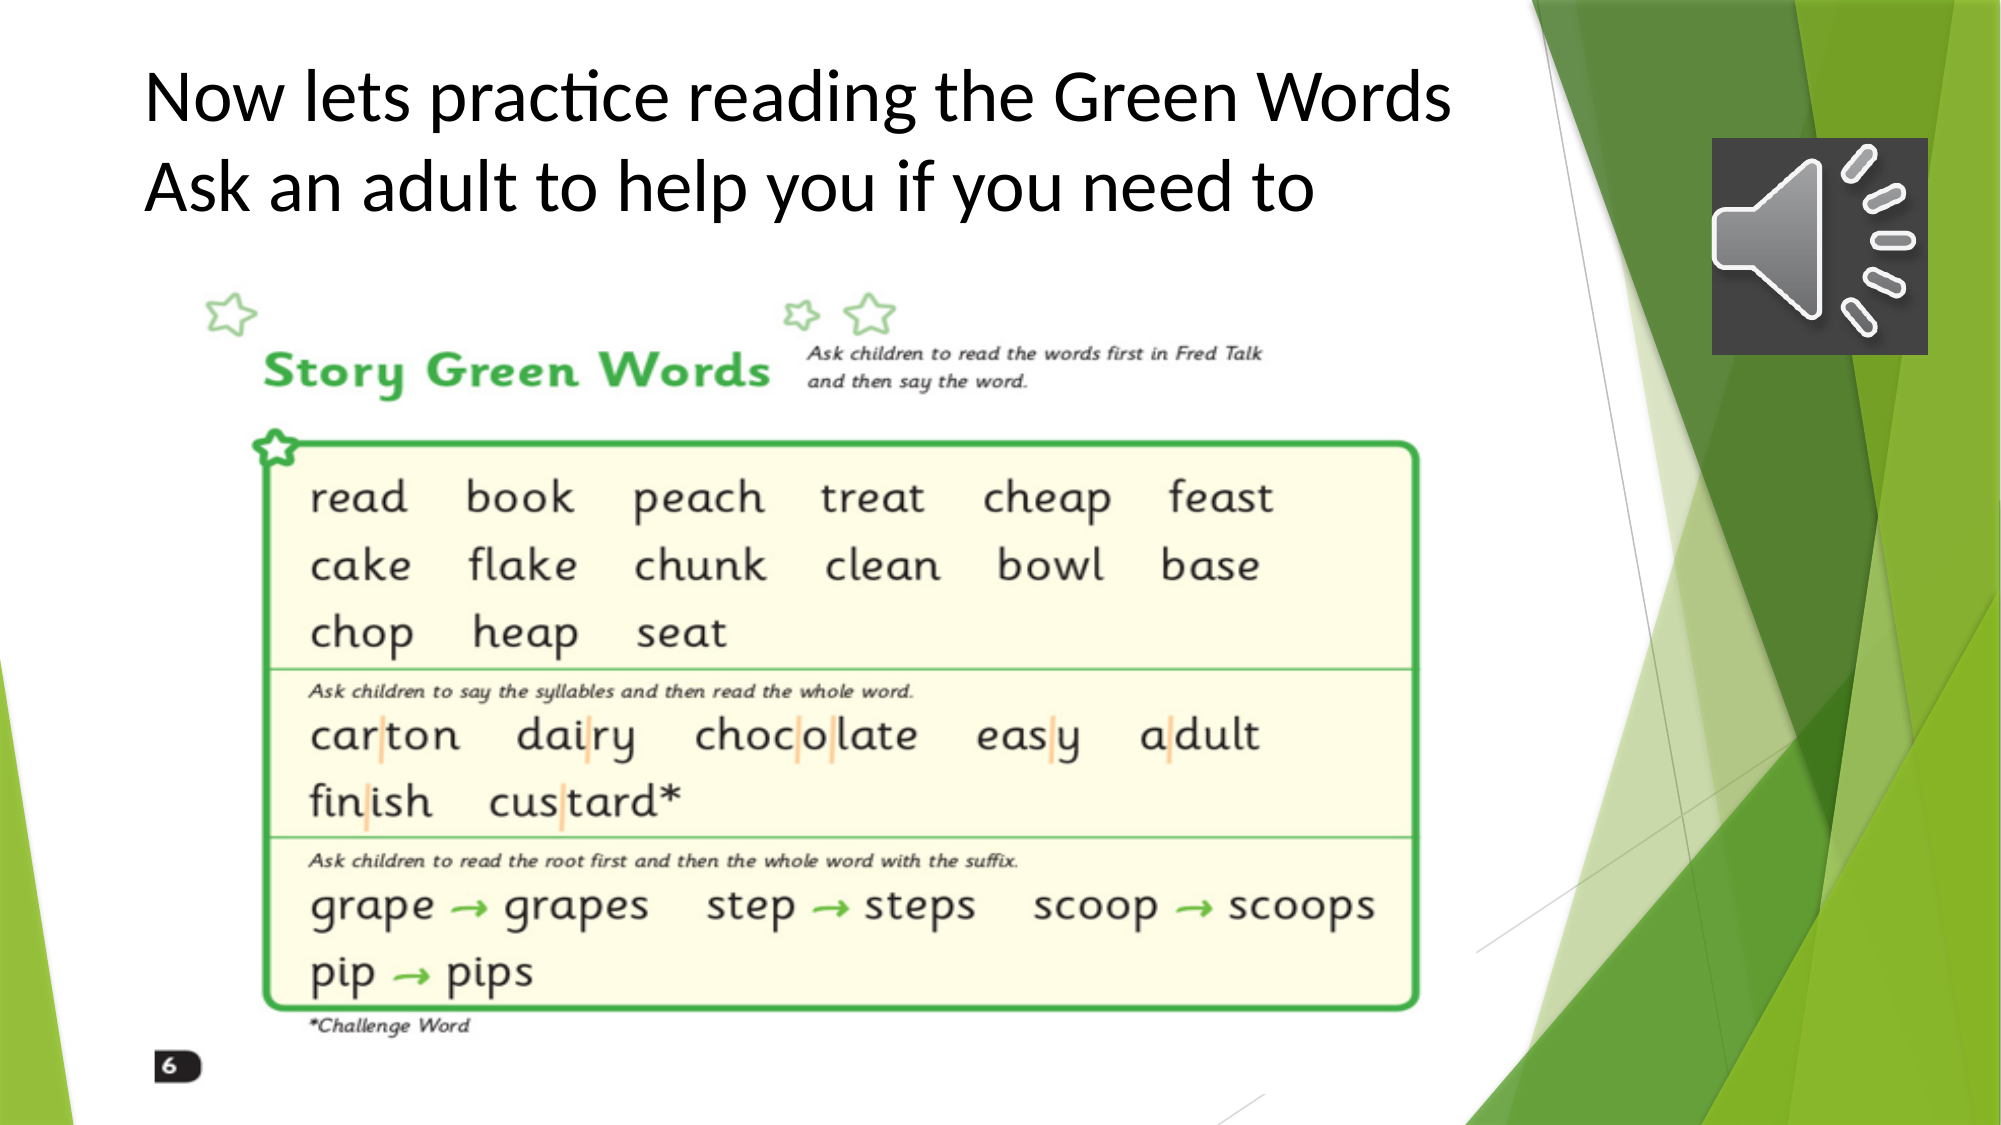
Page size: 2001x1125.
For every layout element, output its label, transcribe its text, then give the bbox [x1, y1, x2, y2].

text_box Now lets practice reading the Green Words Ask an adult to help you if you need to [130, 39, 1567, 234]
picture [1710, 137, 1930, 356]
picture [154, 271, 1477, 1094]
